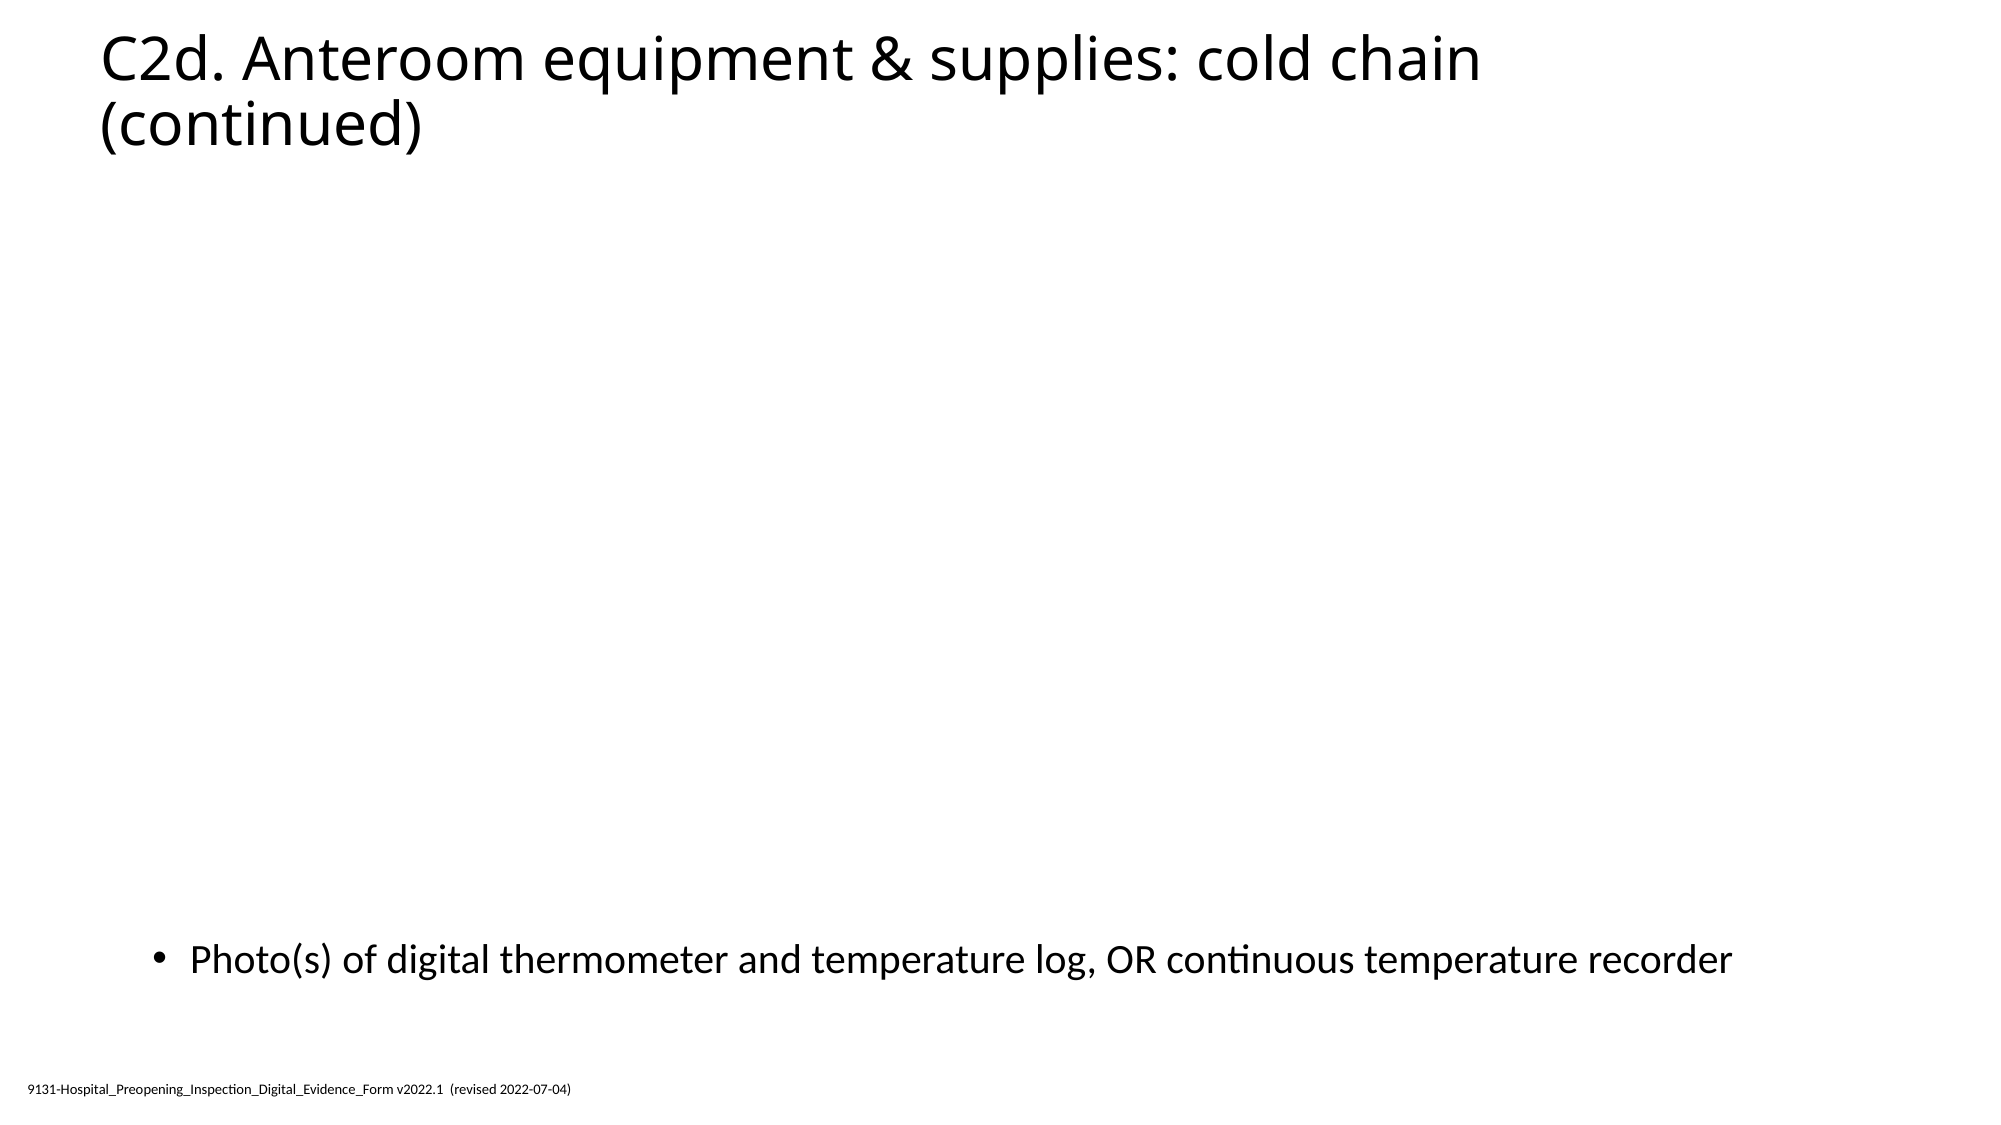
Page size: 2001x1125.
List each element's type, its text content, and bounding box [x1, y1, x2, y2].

title C2d. Anteroom equipment & supplies: cold chain (continued) [85, 55, 1811, 132]
text_box Photo(s) of digital thermometer and temperature log, OR continuous temperature recorder [137, 919, 1863, 1100]
